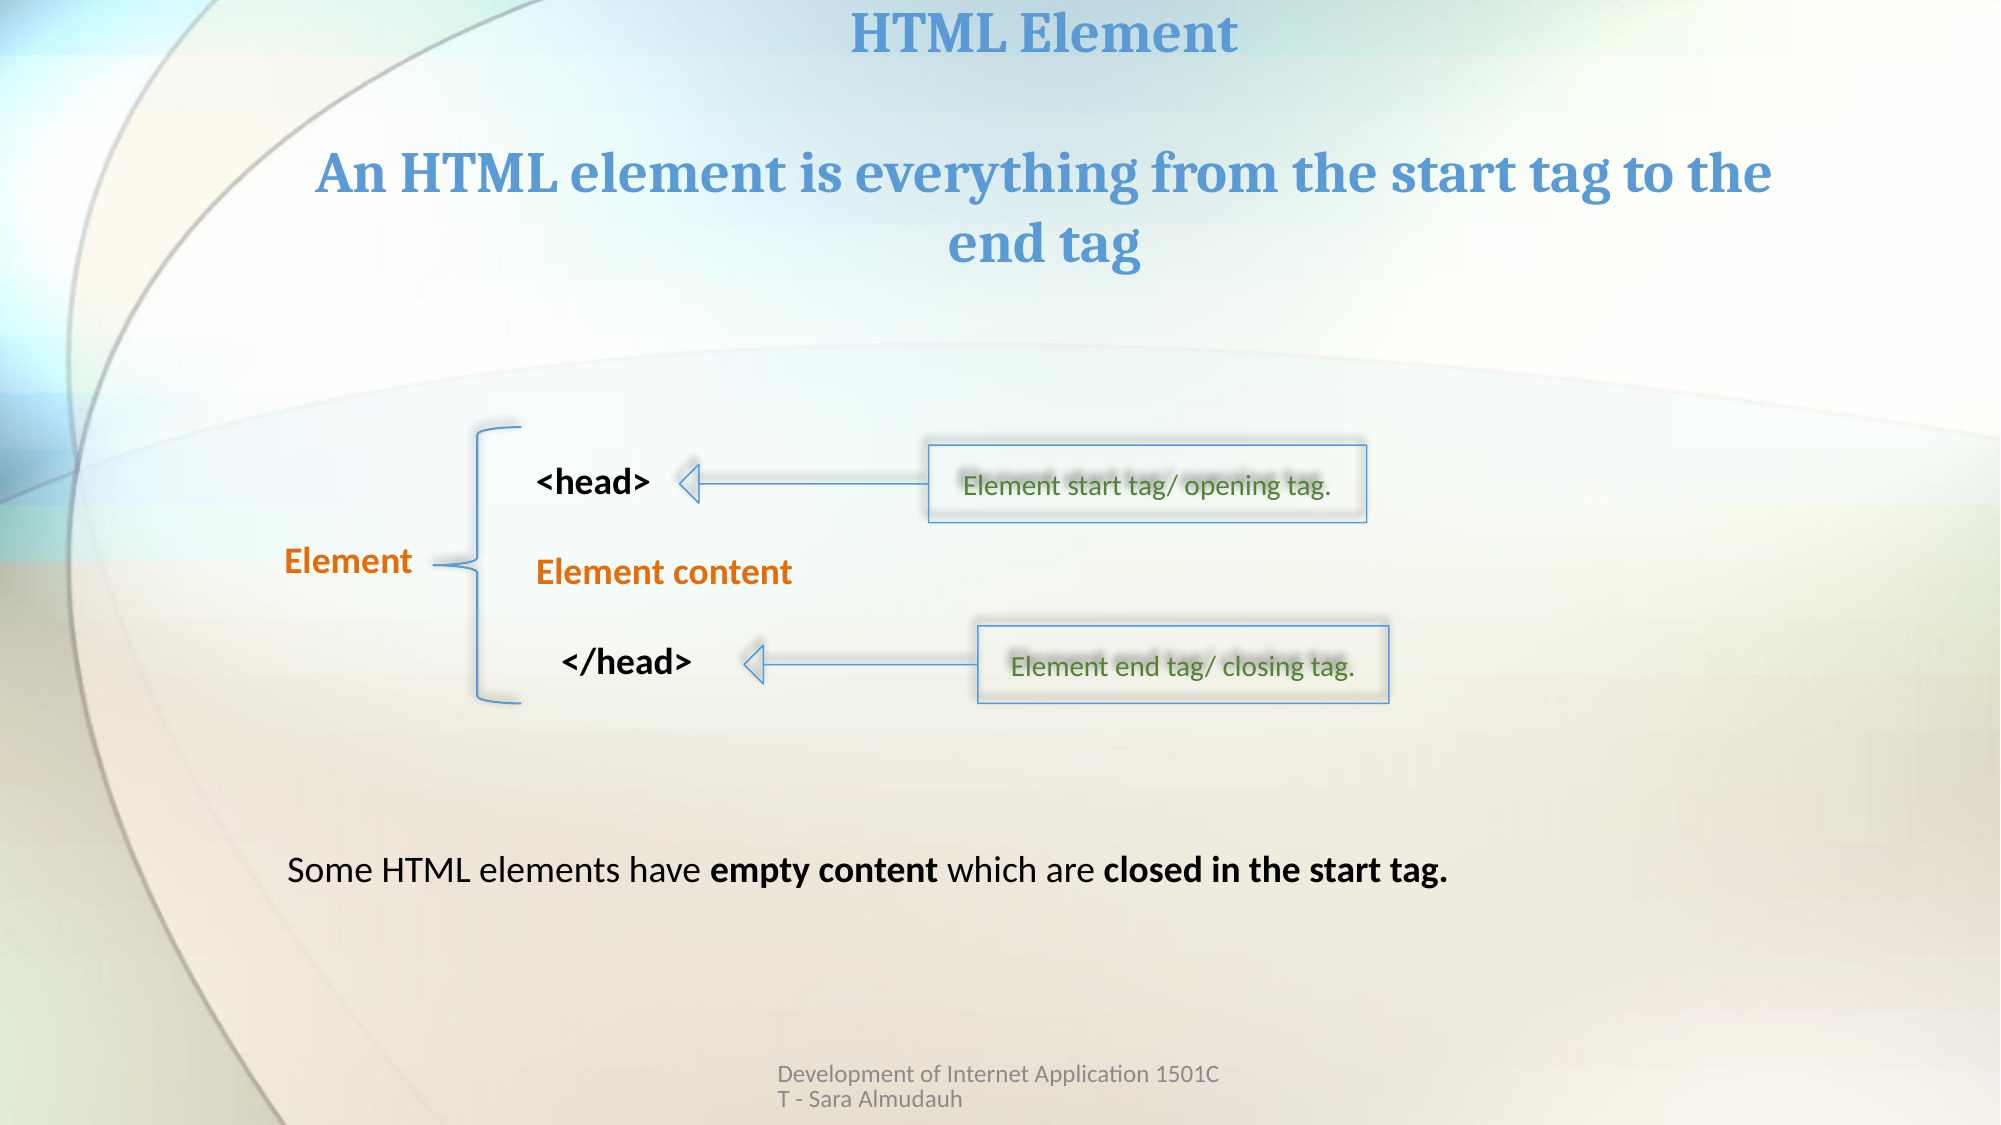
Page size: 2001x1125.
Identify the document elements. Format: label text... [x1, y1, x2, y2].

text_box <head> Element content </head> [526, 449, 1272, 689]
text_box Element [269, 529, 437, 589]
picture [0, 0, 2001, 1125]
text_box Some HTML elements have empty content which are closed in the start tag. [272, 837, 1531, 898]
text_box [437, 426, 522, 705]
footer Development of Internet Application 1501CT - Sara Almudauh [762, 1042, 1238, 1103]
text_box Element start tag/ opening tag. [678, 444, 1368, 524]
title HTML Element An HTML element is everything from the start tag to the end tag [272, 25, 1817, 243]
text_box Element end tag/ closing tag. [743, 625, 1390, 705]
